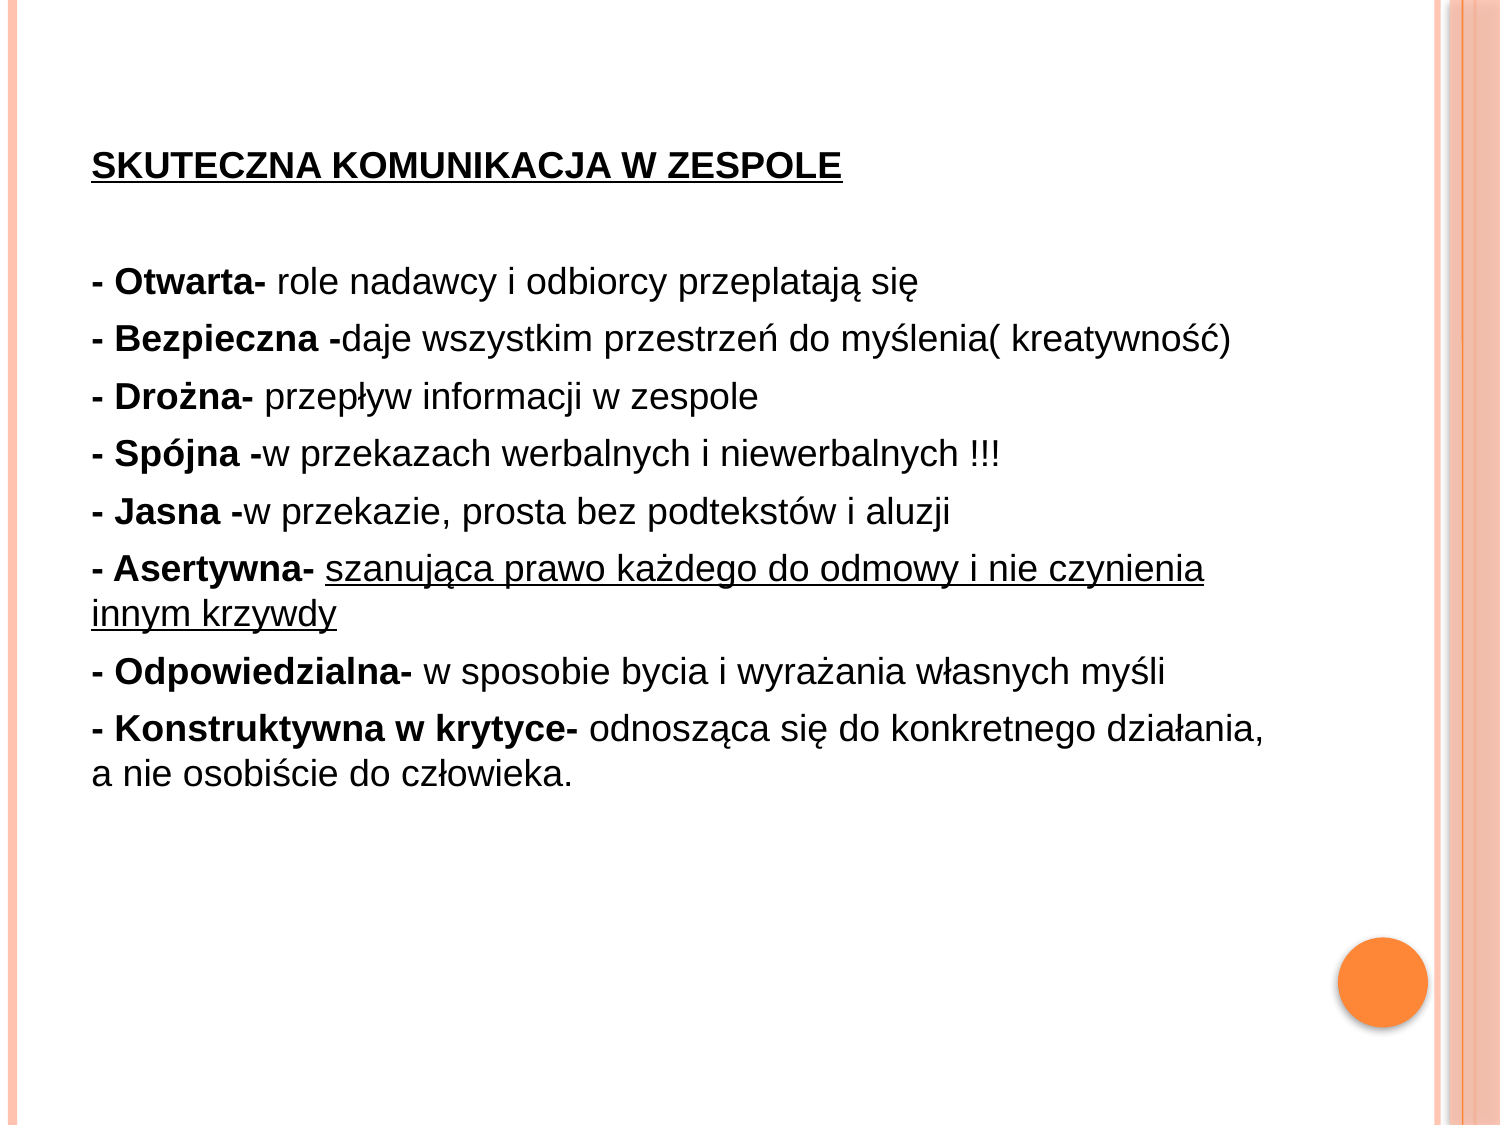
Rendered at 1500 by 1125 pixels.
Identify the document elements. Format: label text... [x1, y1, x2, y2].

list SKUTECZNA KOMUNIKACJA W ZESPOLE - Otwarta- role nadawcy i odbiorcy przeplatają się - Bezpieczna -daje wszystkim przestrzeń do myślenia( kreatywność) - Drożna- przepływ informacji w zespole - Spójna -w przekazach werbalnych i niewerbalnych !!! - Jasna -w przekazie, prosta bez podtekstów i aluzji - Asertywna- szanująca prawo każdego do odmowy i nie czynienia innym krzywdy - Odpowiedzialna- w sposobie bycia i wyrażania własnych myśli - Konstruktywna w krytyce- odnosząca się do konkretnego działania, a nie osobiście do człowieka. [76, 19, 1302, 1098]
